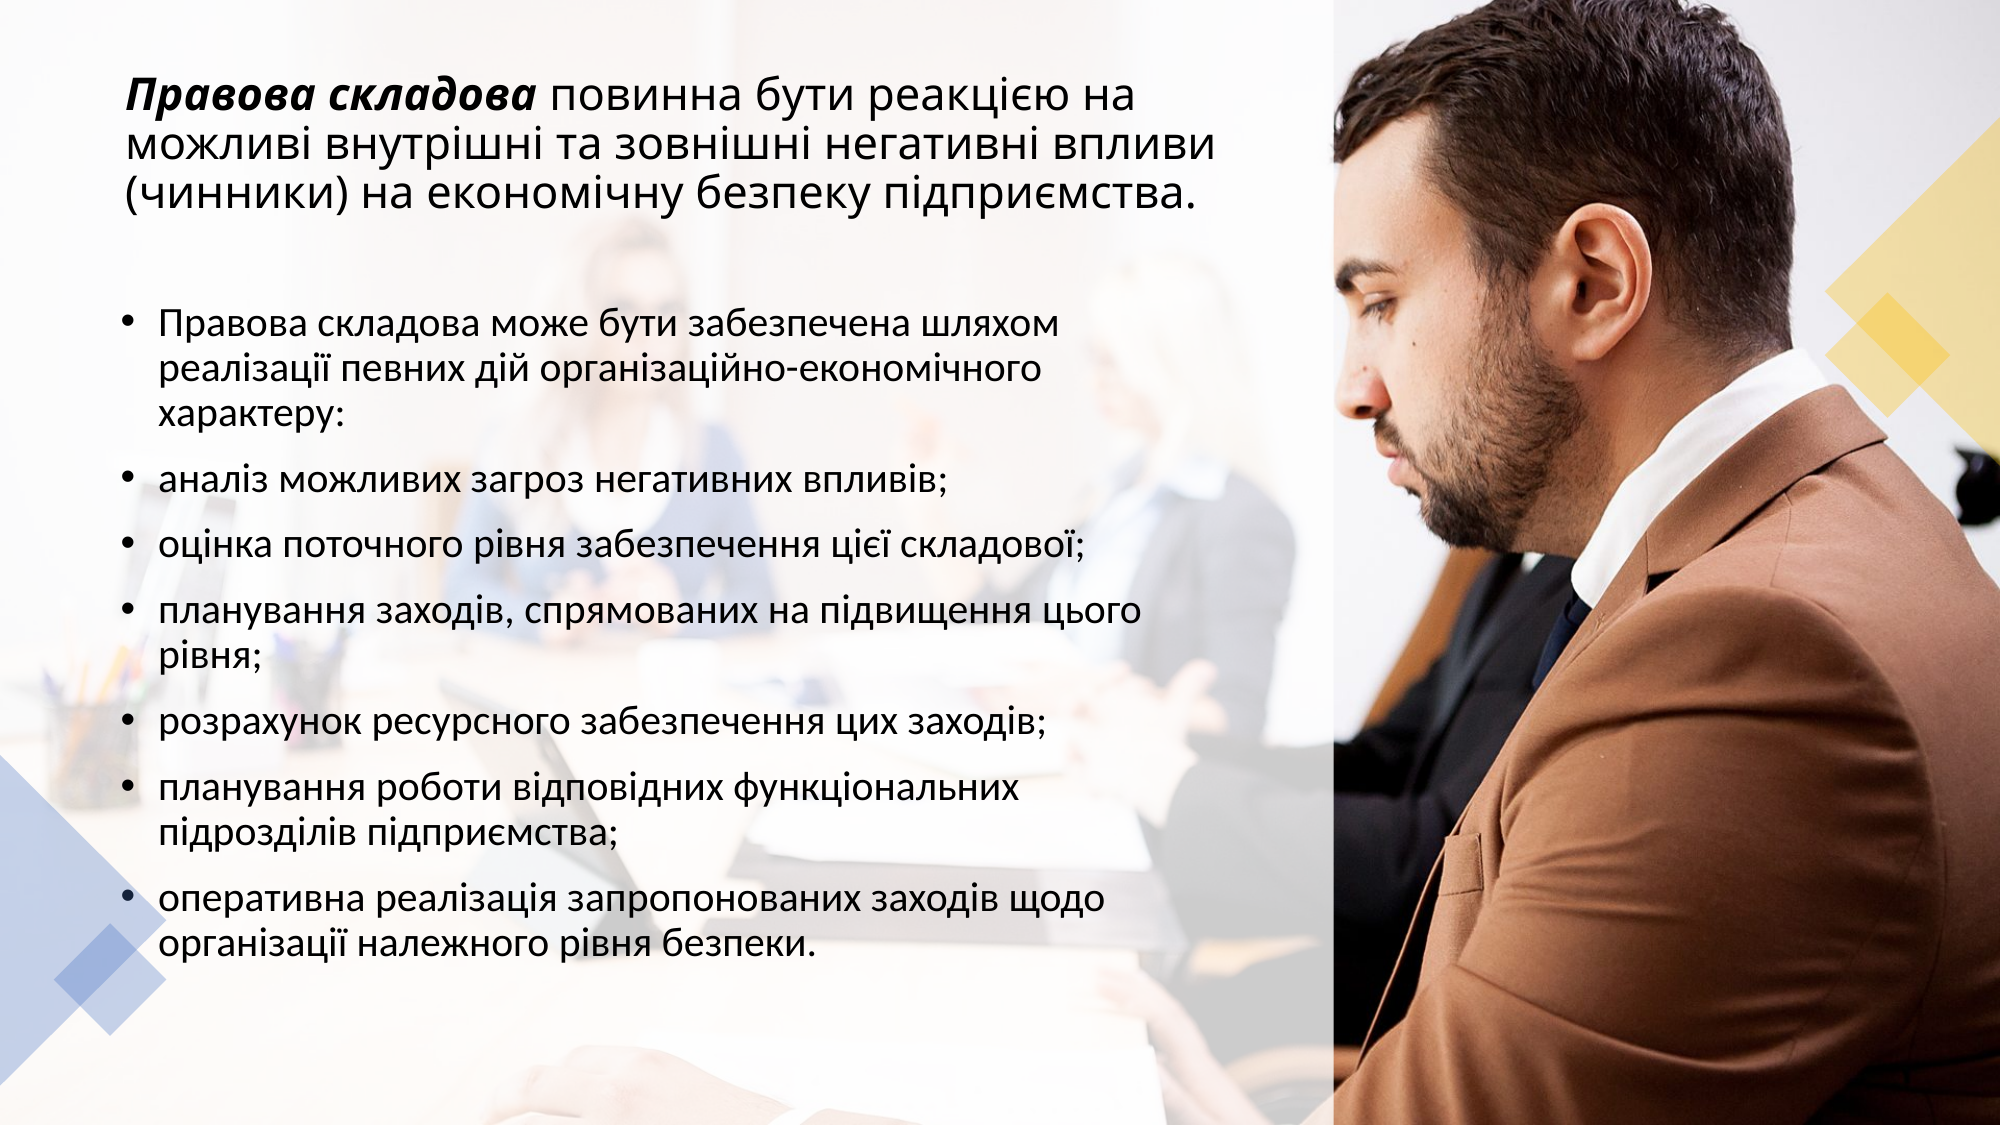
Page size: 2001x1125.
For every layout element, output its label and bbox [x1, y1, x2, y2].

text_box [1824, 116, 2000, 466]
picture [0, 0, 2000, 1125]
